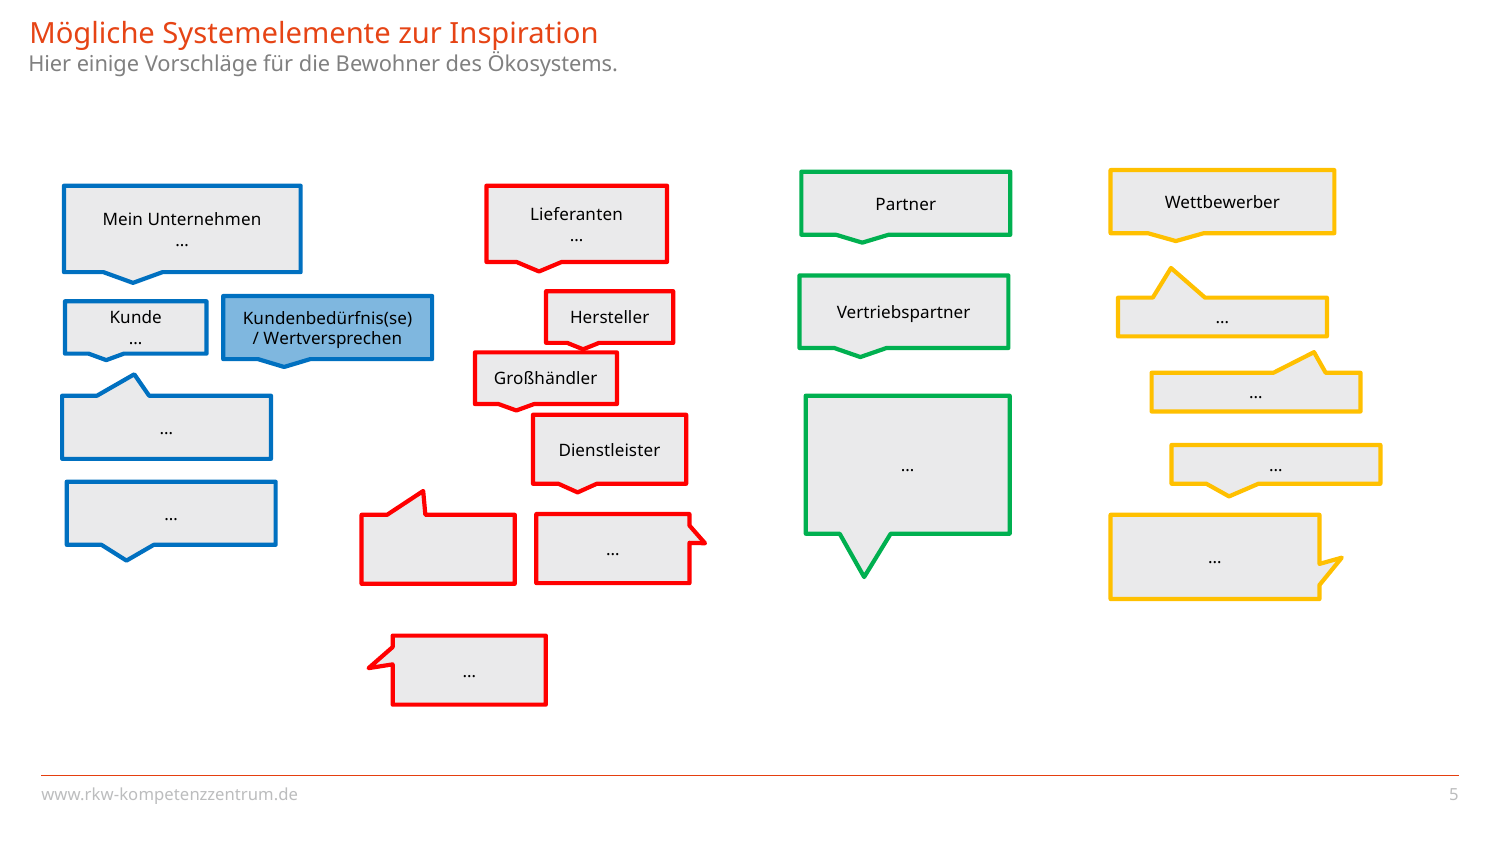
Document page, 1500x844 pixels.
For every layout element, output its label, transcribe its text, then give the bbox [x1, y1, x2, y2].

text_box Partner [799, 169, 1013, 245]
text_box … [534, 511, 707, 586]
text_box … [366, 633, 548, 707]
title Mögliche Systemelemente zur Inspiration [29, 0, 1276, 65]
list Hier einige Vorschläge für die Bewohner des Ökosystems. [28, 49, 1141, 88]
text_box Kunde … [62, 299, 209, 363]
text_box Lieferanten … [484, 183, 670, 274]
text_box Kundenbedürfnis(se) / Wertversprechen [221, 293, 435, 369]
text_box Hersteller [543, 289, 676, 350]
text_box … [64, 479, 278, 563]
text_box … [60, 372, 274, 461]
text_box … [1169, 442, 1383, 499]
text_box Großhändler [472, 350, 620, 413]
text_box [359, 489, 517, 586]
text_box … [1115, 265, 1330, 339]
text_box … [1108, 512, 1344, 602]
text_box Mein Unternehmen … [61, 183, 303, 285]
text_box Wettbewerber [1108, 167, 1337, 244]
text_box … [1149, 350, 1363, 414]
text_box … [803, 393, 1012, 580]
text_box Dienstleister [530, 412, 689, 495]
text_box Vertriebspartner [797, 273, 1011, 360]
